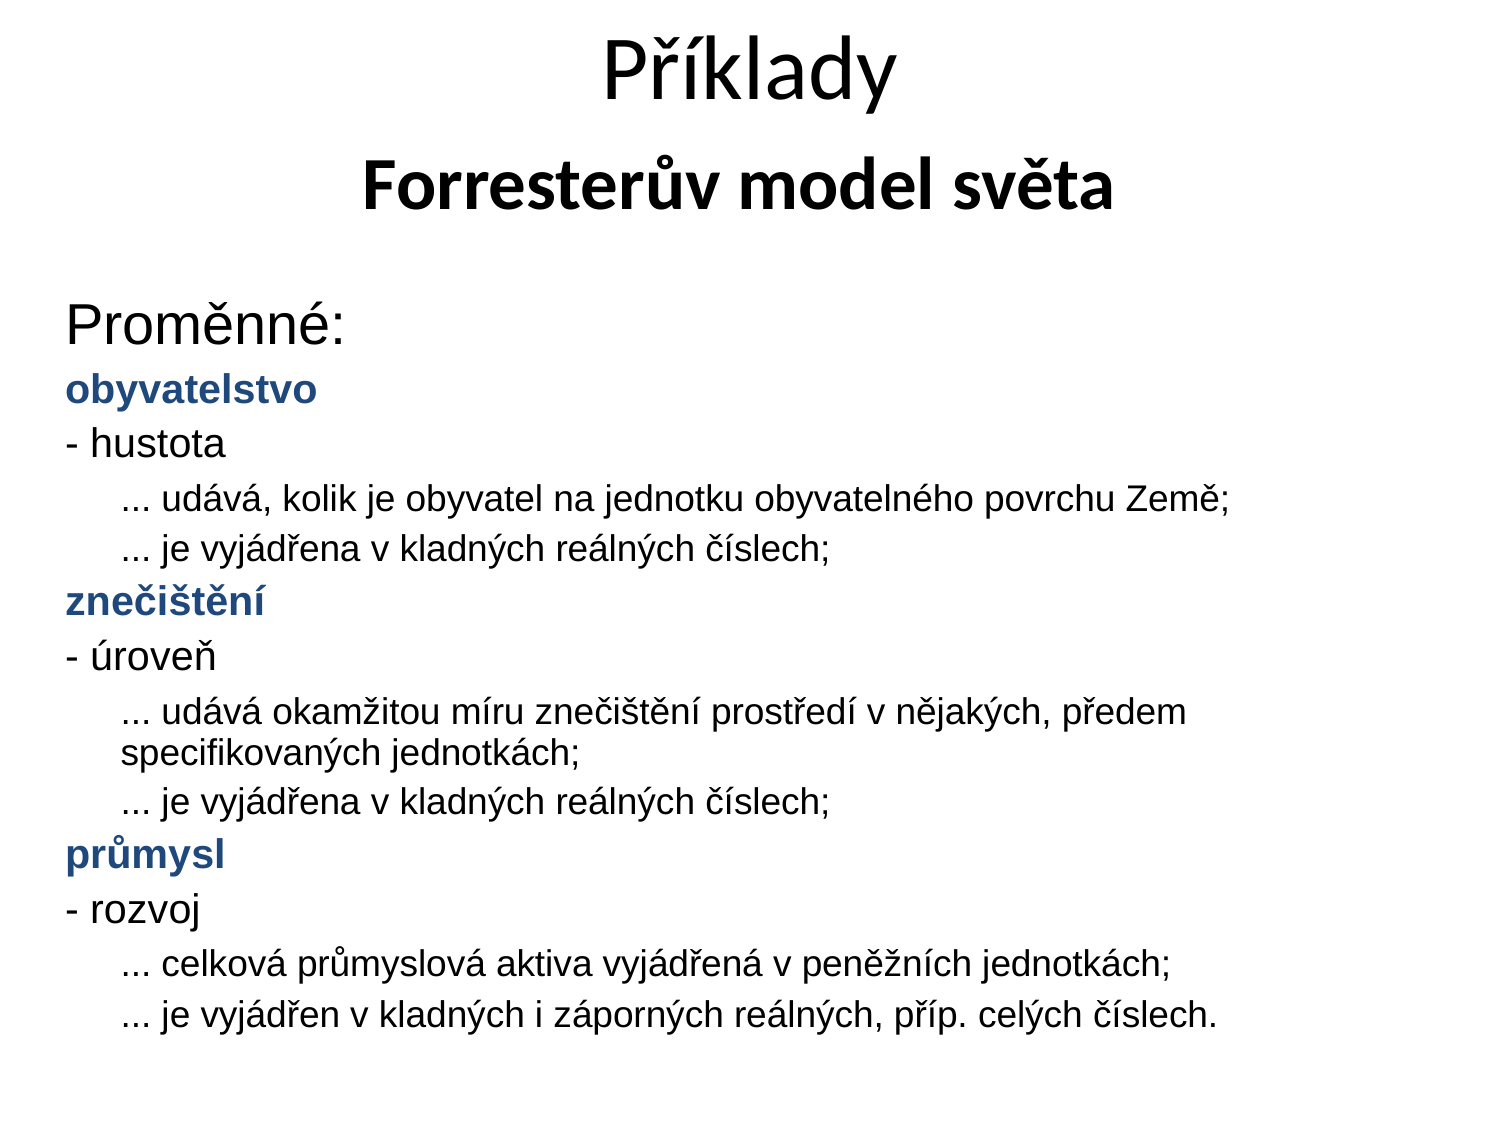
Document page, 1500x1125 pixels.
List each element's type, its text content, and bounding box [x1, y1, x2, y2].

list Proměnné: obyvatelstvo - hustota ... udává, kolik je obyvatel na jednotku obyvatelného povrchu Země; ... je vyjádřena v kladných reálných číslech; znečištění - úroveň ... udává okamžitou míru znečištění prostředí v nějakých, předem specifikovaných jednotkách; ... je vyjádřena v kladných reálných číslech; průmysl - rozvoj ... celková průmyslová aktiva vyjádřená v peněžních jednotkách; ... je vyjádřen v kladných i záporných reálných, příp. celých číslech. [50, 287, 1438, 1051]
title Příklady Forresterův model světa [262, 0, 1238, 236]
